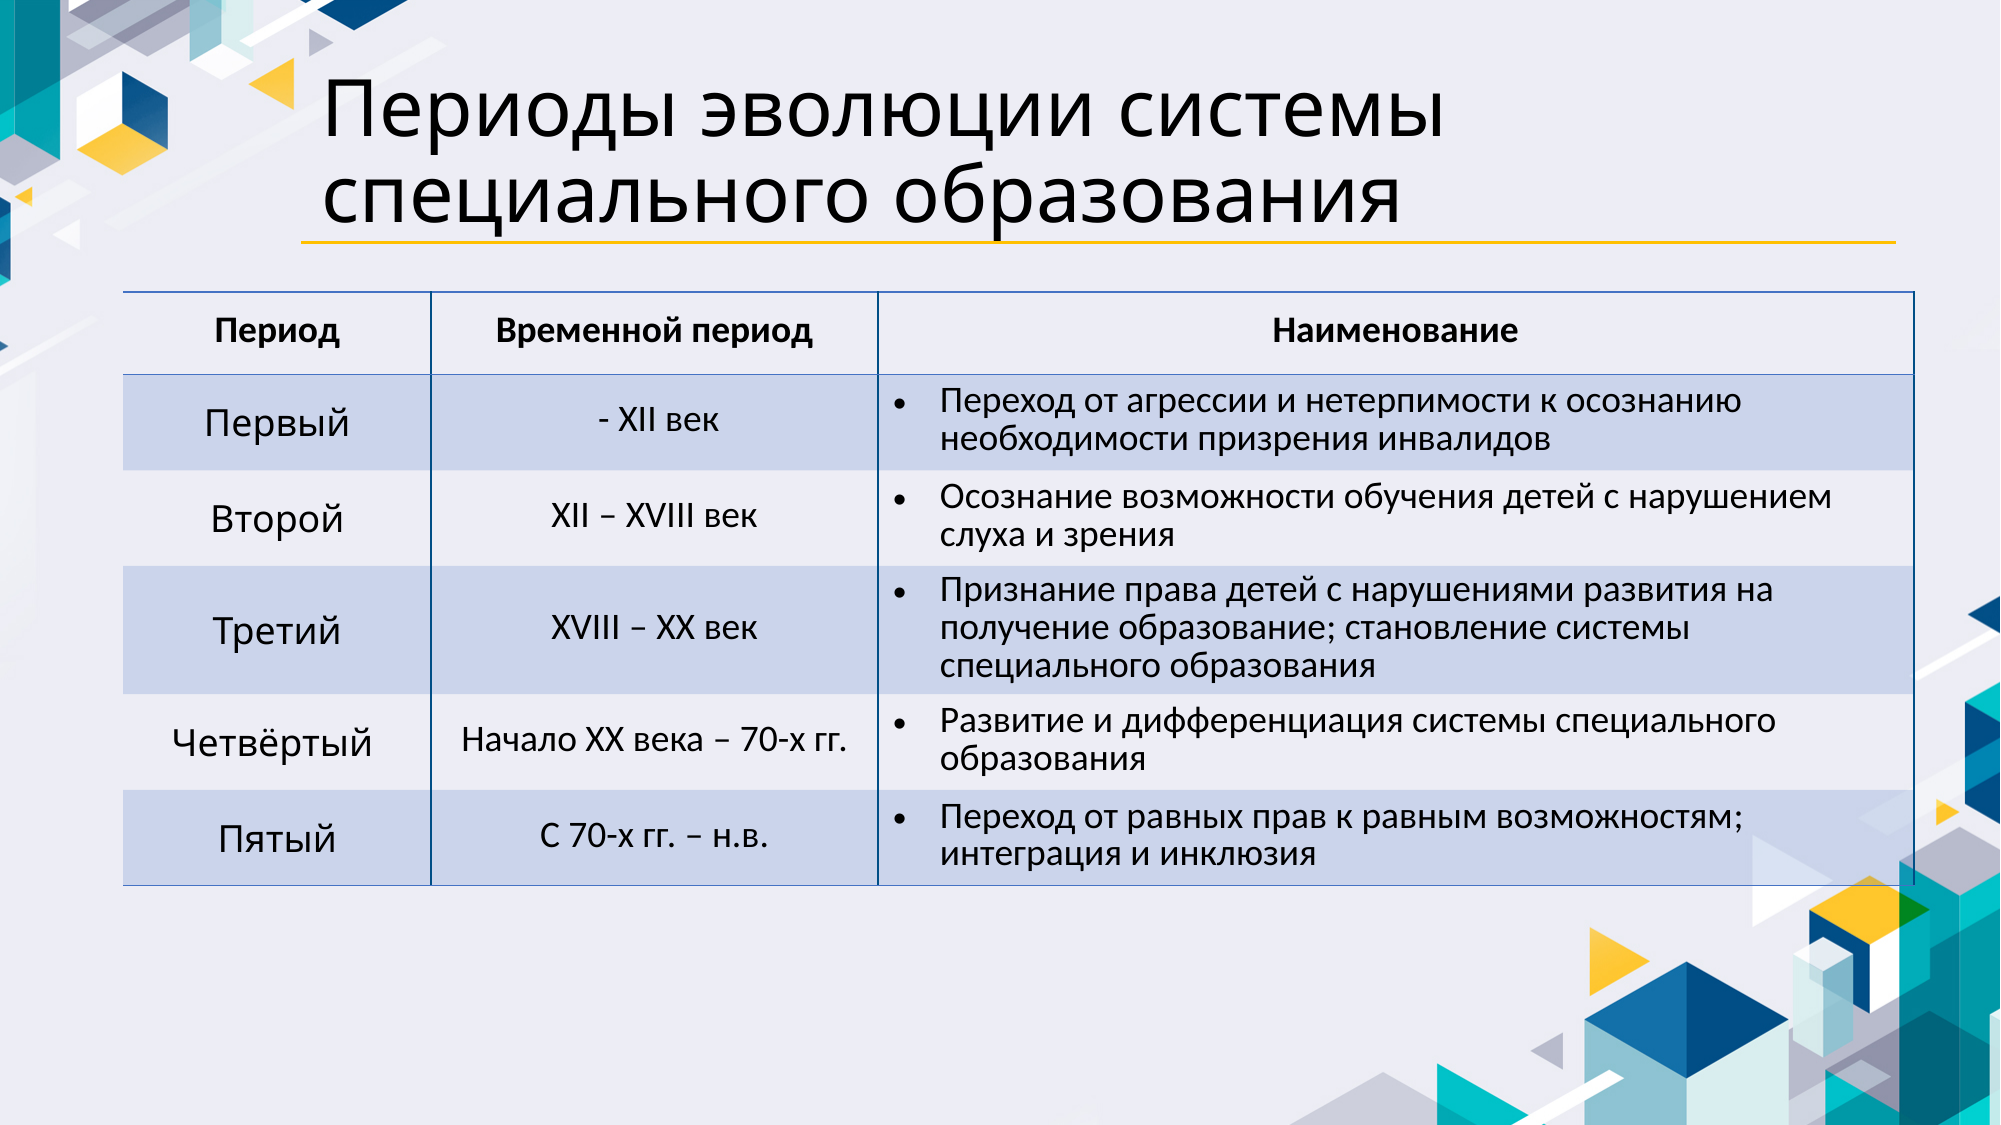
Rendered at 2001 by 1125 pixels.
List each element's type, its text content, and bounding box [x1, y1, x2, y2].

table_cell Начало XX века – 70-х гг. [432, 694, 877, 790]
table_cell XII – XVIII век [432, 470, 877, 566]
table_header Наименование [879, 293, 1913, 374]
title Периоды эволюции системы специального образования [306, 59, 1863, 241]
table_cell Первый [123, 375, 430, 470]
table_cell С 70-х гг. – н.в. [432, 790, 877, 885]
table_cell Пятый [123, 790, 430, 885]
table_cell Осознание возможности обучения детей с нарушением слуха и зрения [879, 470, 1913, 566]
table_cell XVIII – XX век [432, 566, 877, 694]
table_header Временной период [432, 293, 877, 374]
table_cell Четвёртый [123, 694, 430, 790]
title Периоды эволюции системы специального образования [306, 244, 1863, 248]
table_cell Переход от равных прав к равным возможностям; интеграция и инклюзия [879, 790, 1913, 885]
table_cell Третий [123, 566, 430, 694]
table_cell Второй [123, 470, 430, 566]
table_cell Развитие и дифференциация системы специального образования [879, 694, 1913, 790]
table_header Период [123, 293, 430, 374]
table_cell Переход от агрессии и нетерпимости к осознанию необходимости призрения инвалидов [879, 375, 1913, 470]
table_cell Признание права детей с нарушениями развития на получение образование; становление системы специального образования [879, 566, 1913, 694]
picture [0, 0, 2000, 1125]
table_cell - XII век [432, 375, 877, 470]
